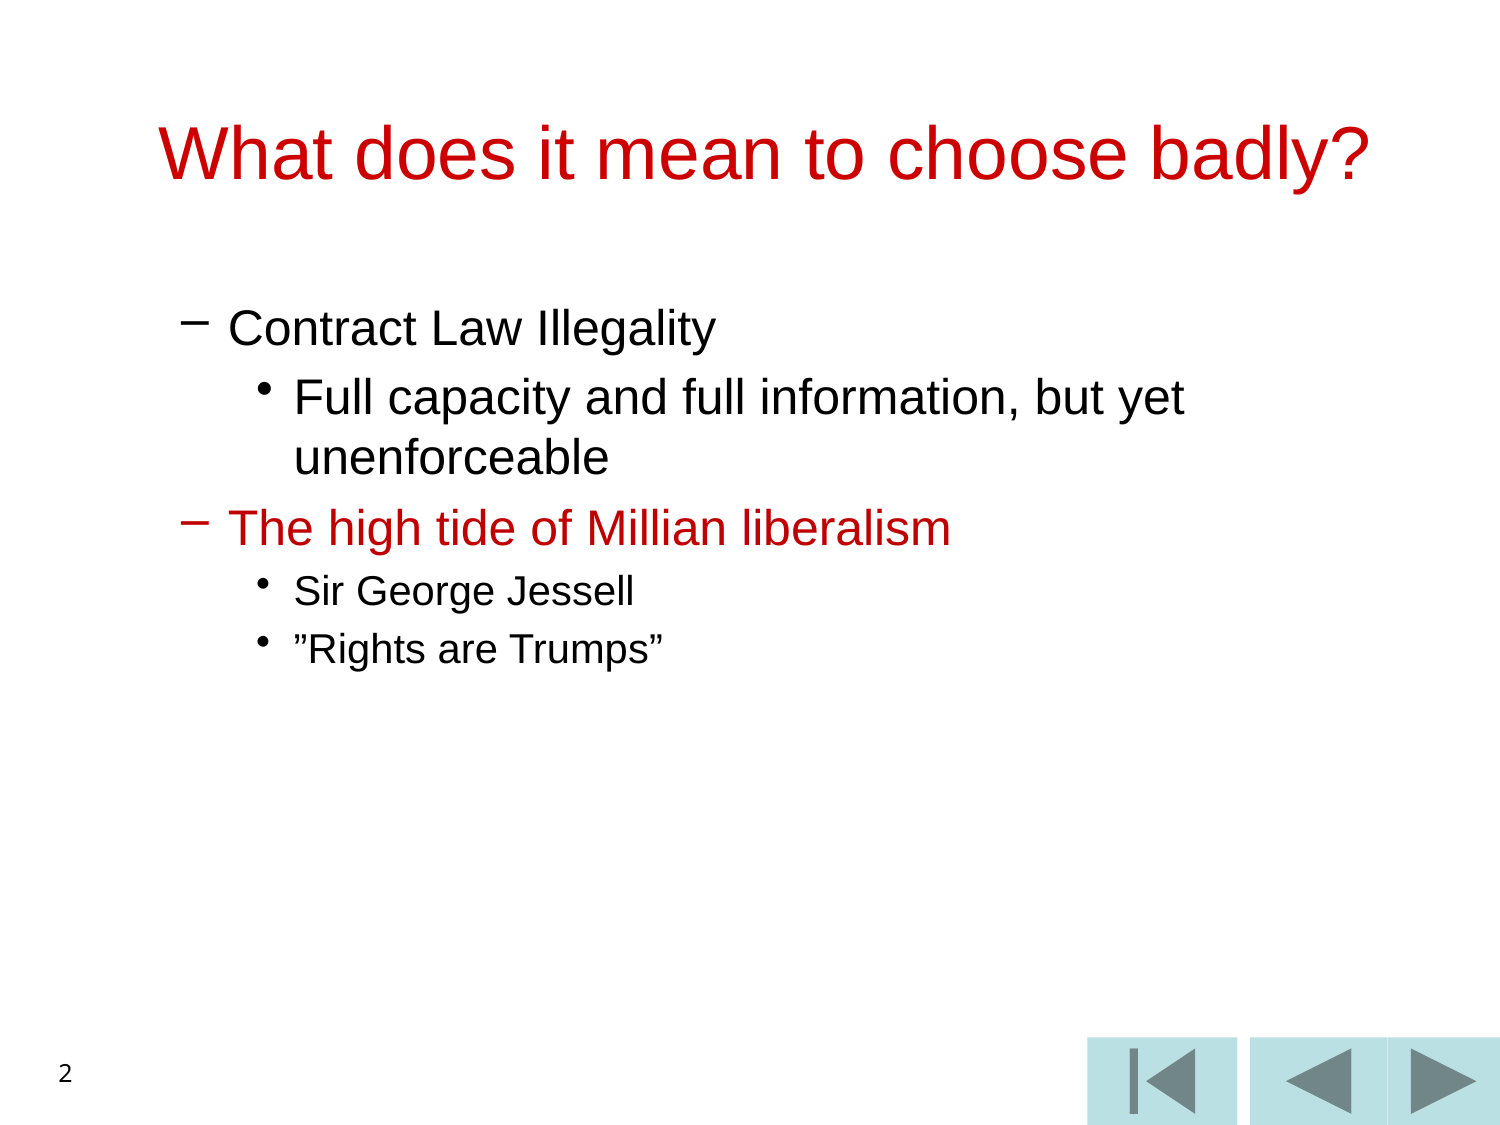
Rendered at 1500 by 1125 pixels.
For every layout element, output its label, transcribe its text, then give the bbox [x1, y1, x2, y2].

title What does it mean to choose badly? [50, 50, 1481, 250]
slide_number 2 [0, 1049, 88, 1125]
list Contract Law Illegality Full capacity and full information, but yet unenforceable The high tide of Millian liberalism Sir George Jessell ”Rights are Trumps” [91, 287, 1499, 988]
